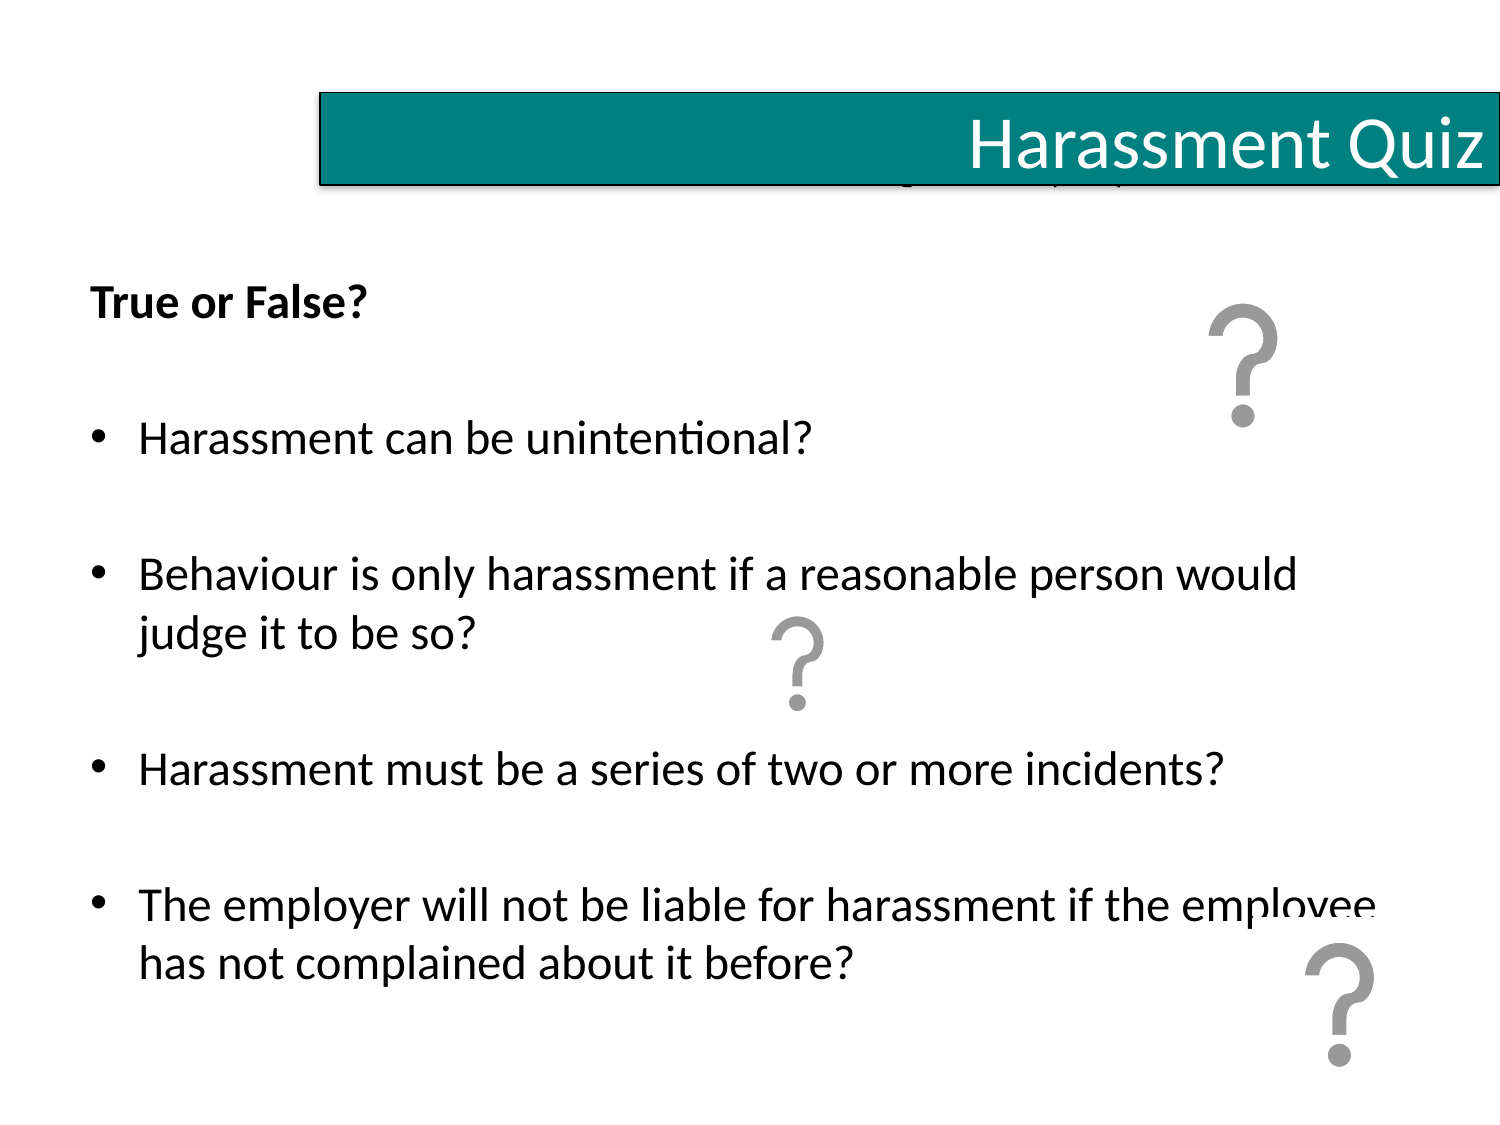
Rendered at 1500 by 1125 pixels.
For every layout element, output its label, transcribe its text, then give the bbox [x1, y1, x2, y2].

text_box [1155, 278, 1331, 453]
text_box [1252, 917, 1427, 1092]
text_box Harassment Quiz [319, 92, 1500, 186]
list True or False? Harassment can be unintentional? Behaviour is only harassment if a reasonable person would judge it to be so? Harassment must be a series of two or more incidents? The employer will not be liable for harassment if the employee has not complained about it before? [75, 262, 1425, 1005]
text_box [710, 596, 885, 732]
title Harassment: Quiz (1) [75, 45, 1425, 233]
